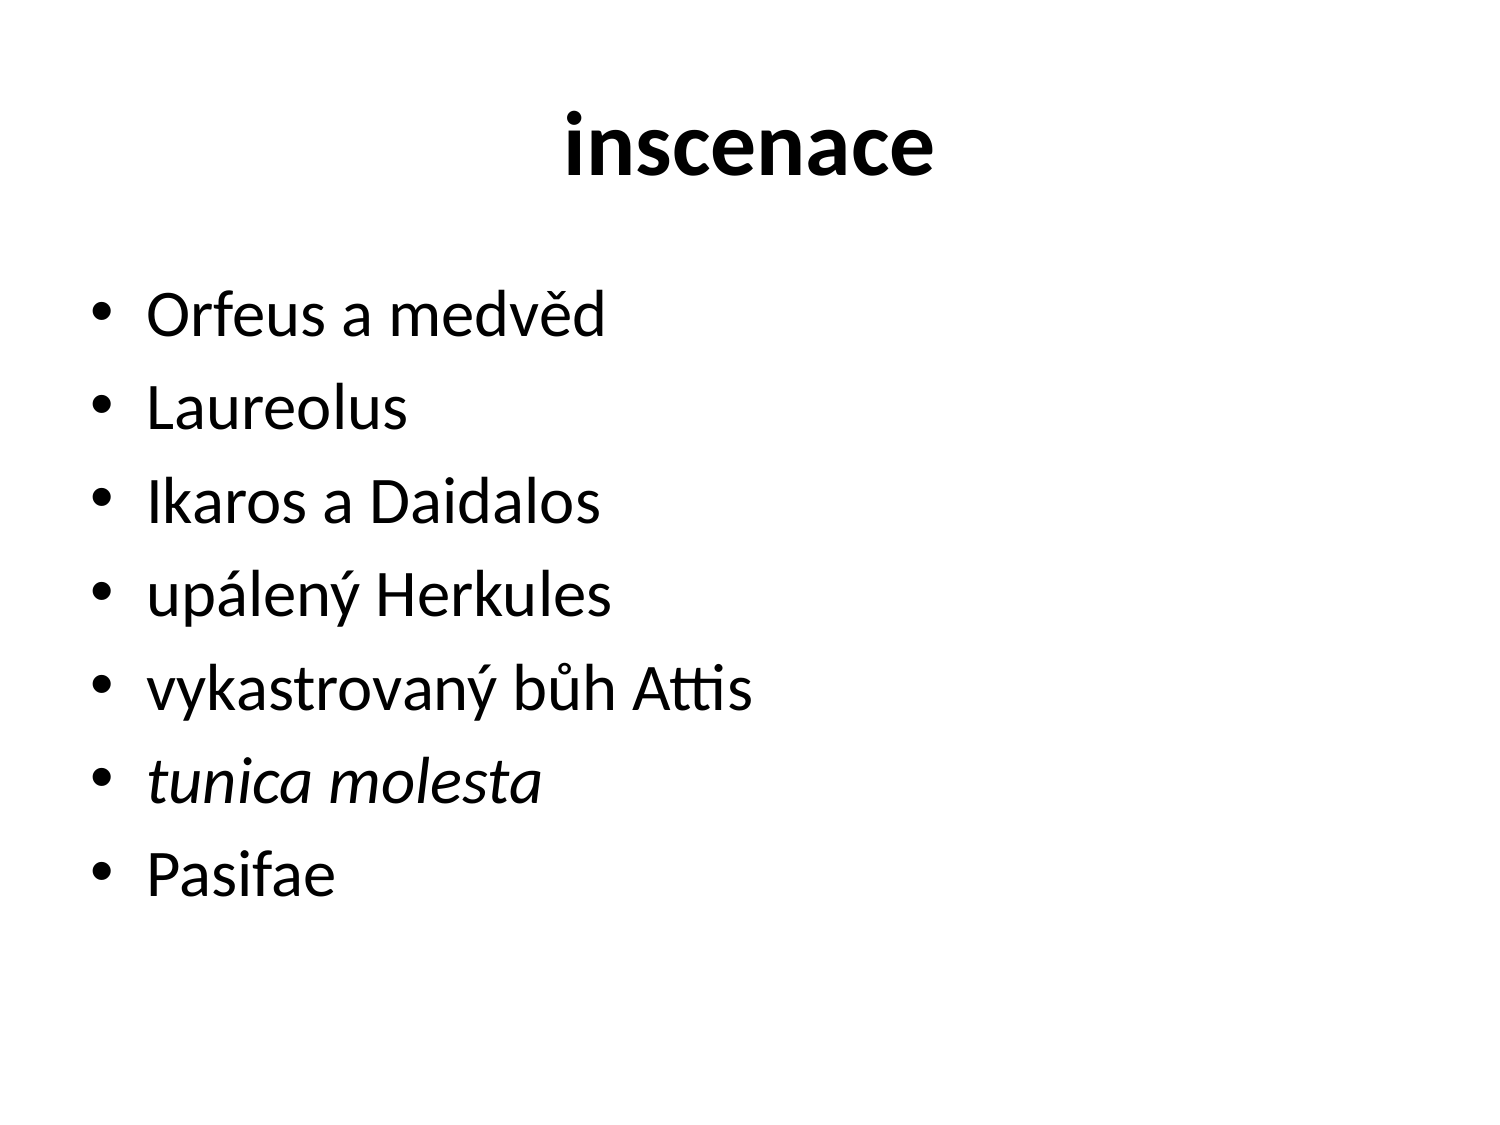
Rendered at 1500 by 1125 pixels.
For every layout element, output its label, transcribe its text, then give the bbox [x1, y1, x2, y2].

title inscenace [75, 45, 1425, 233]
list Orfeus a medvěd Laureolus Ikaros a Daidalos upálený Herkules vykastrovaný bůh Attis tunica molesta Pasifae [75, 262, 1425, 1005]
